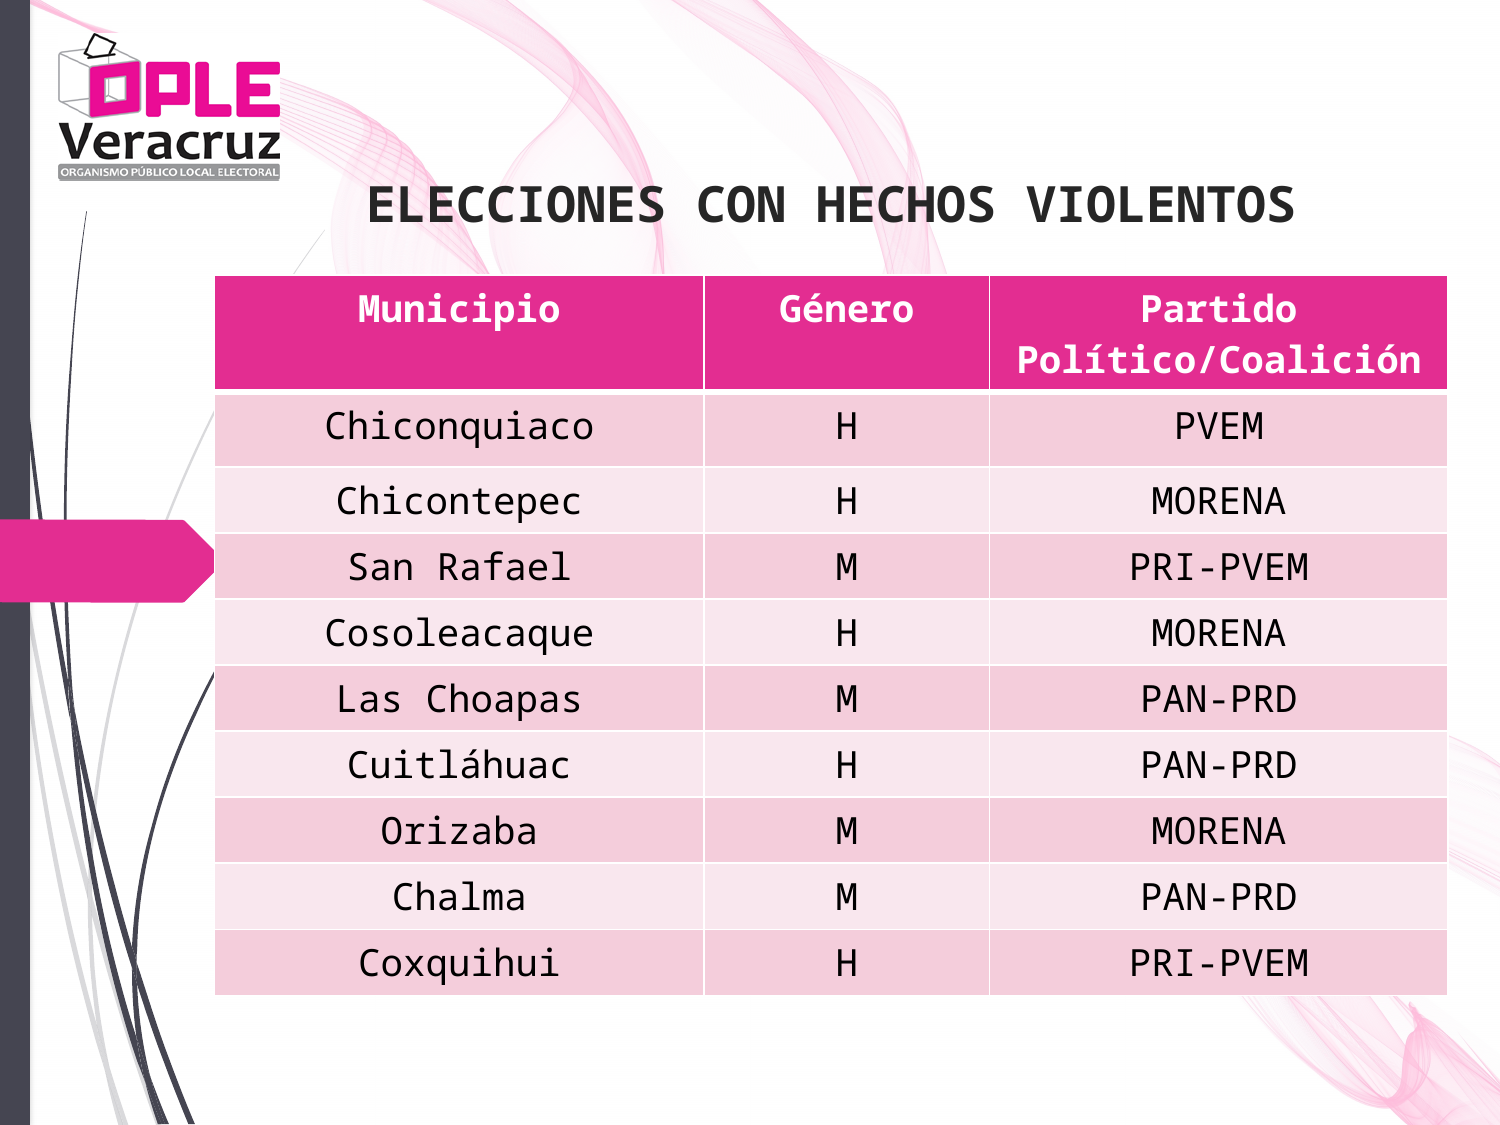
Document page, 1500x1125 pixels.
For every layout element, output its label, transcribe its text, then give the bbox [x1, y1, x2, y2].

table_cell Orizaba [215, 798, 703, 862]
table_cell PAN-PRD [990, 666, 1447, 730]
table_cell H [705, 395, 989, 466]
table_cell M [705, 864, 989, 929]
table_cell Cuitláhuac [215, 732, 703, 796]
table_cell M [705, 666, 989, 730]
table_cell MORENA [990, 600, 1447, 664]
table_cell MORENA [990, 798, 1447, 862]
table_cell M [705, 534, 989, 598]
table_cell H [705, 600, 989, 664]
title ELECCIONES CON HECHOS VIOLENTOS [290, 121, 1372, 240]
table_cell San Rafael [215, 534, 703, 598]
table_cell H [705, 732, 989, 796]
table_cell Coxquihui [215, 930, 703, 995]
table_cell H [705, 468, 989, 532]
table_cell Las Choapas [215, 666, 703, 730]
table_cell PVEM [990, 395, 1447, 466]
table_cell Chiconquiaco [215, 395, 703, 466]
table_cell Chicontepec [215, 468, 703, 532]
table_cell PRI-PVEM [990, 534, 1447, 598]
table_cell H [705, 930, 989, 995]
table_cell Cosoleacaque [215, 600, 703, 664]
table_header Género [705, 276, 989, 389]
table_cell PAN-PRD [990, 732, 1447, 796]
table_cell M [705, 798, 989, 862]
table_cell PAN-PRD [990, 864, 1447, 929]
table_cell PRI-PVEM [990, 930, 1447, 995]
picture [58, 33, 281, 181]
table_cell Chalma [215, 864, 703, 929]
table_header Partido Político/Coalición [990, 276, 1447, 389]
table_header Municipio [215, 276, 703, 389]
table_cell MORENA [990, 468, 1447, 532]
